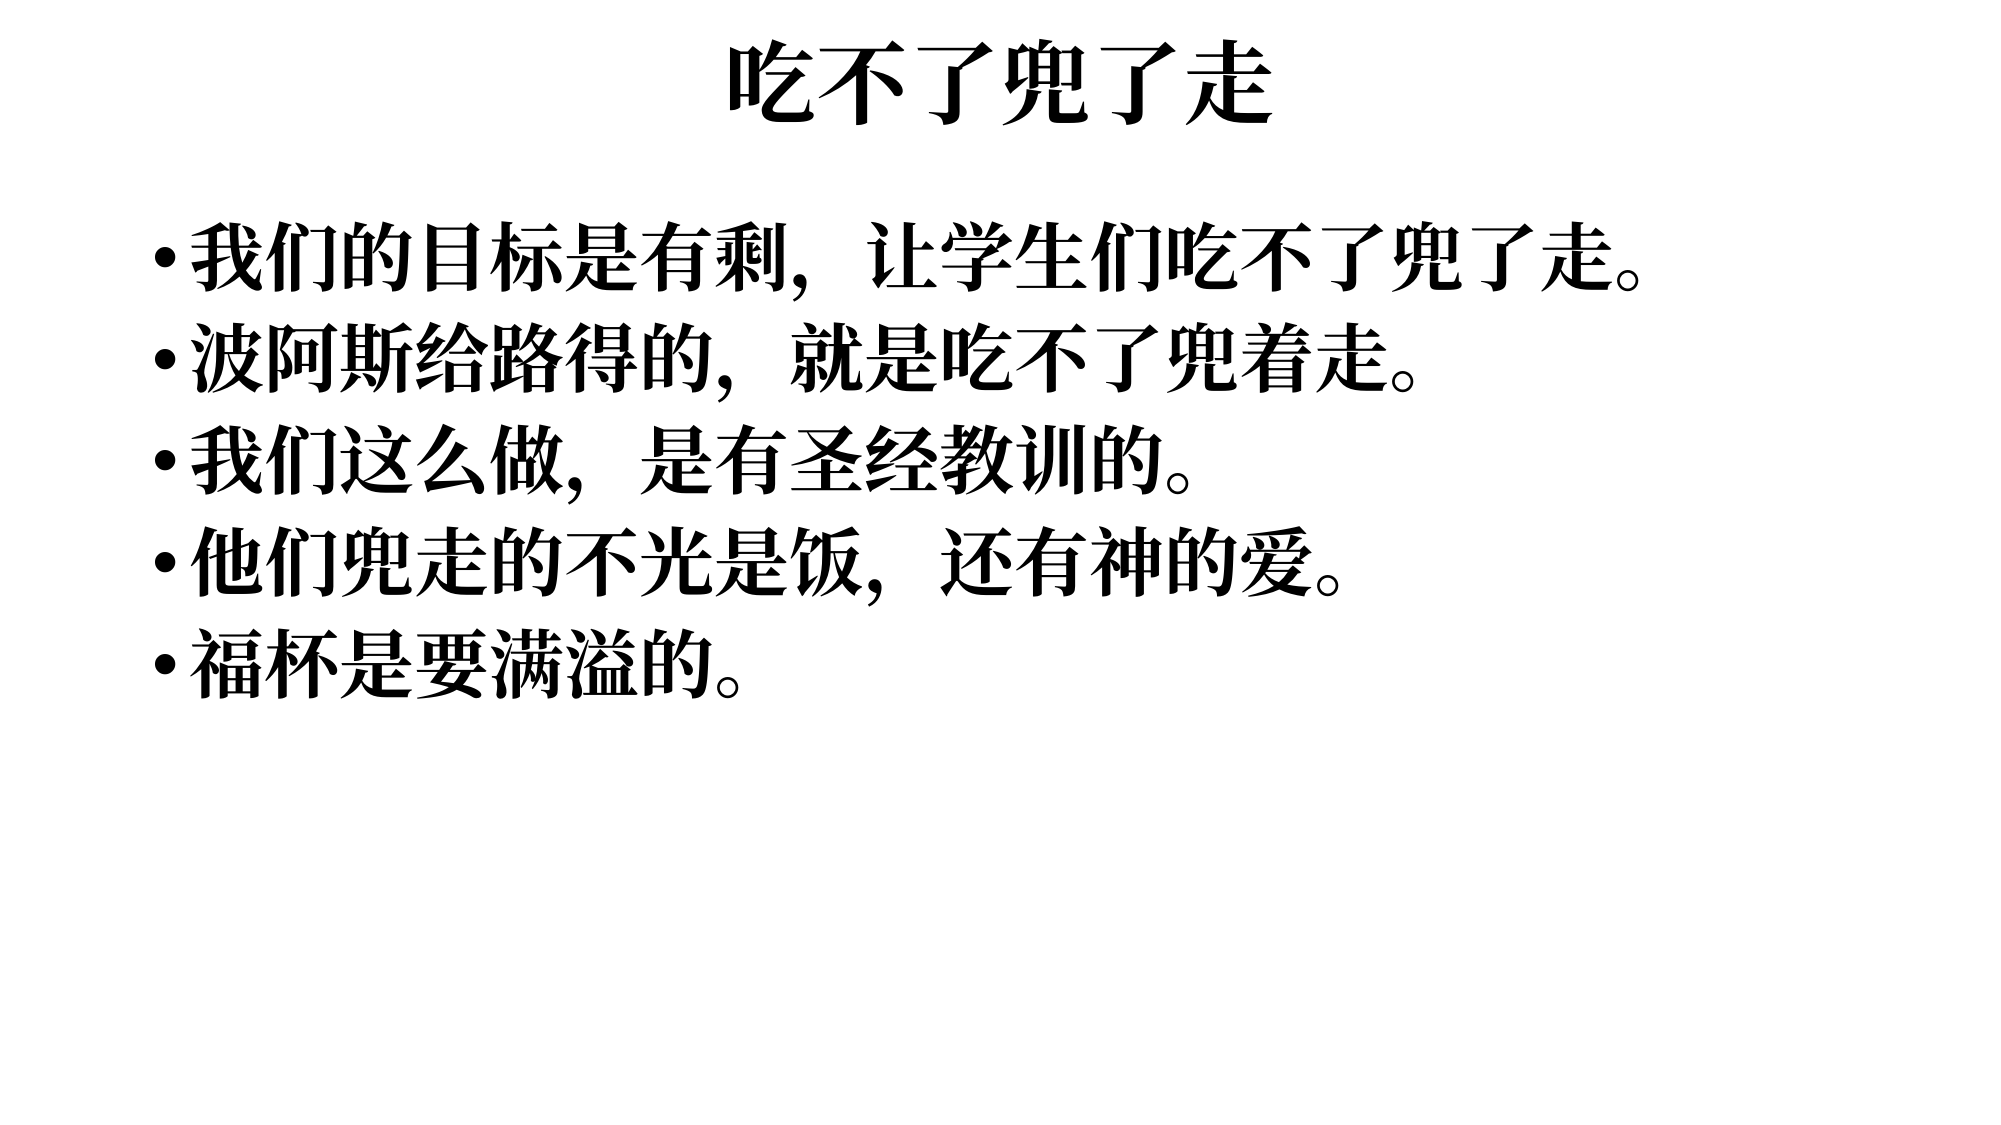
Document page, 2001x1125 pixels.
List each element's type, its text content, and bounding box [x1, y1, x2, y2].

title 吃不了兜了走 [137, 13, 1863, 163]
list 我们的目标是有剩，让学生们吃不了兜了走。 波阿斯给路得的，就是吃不了兜着走。 我们这么做，是有圣经教训的。 他们兜走的不光是饭，还有神的爱。 福杯是要满溢的。 [137, 212, 1863, 1014]
